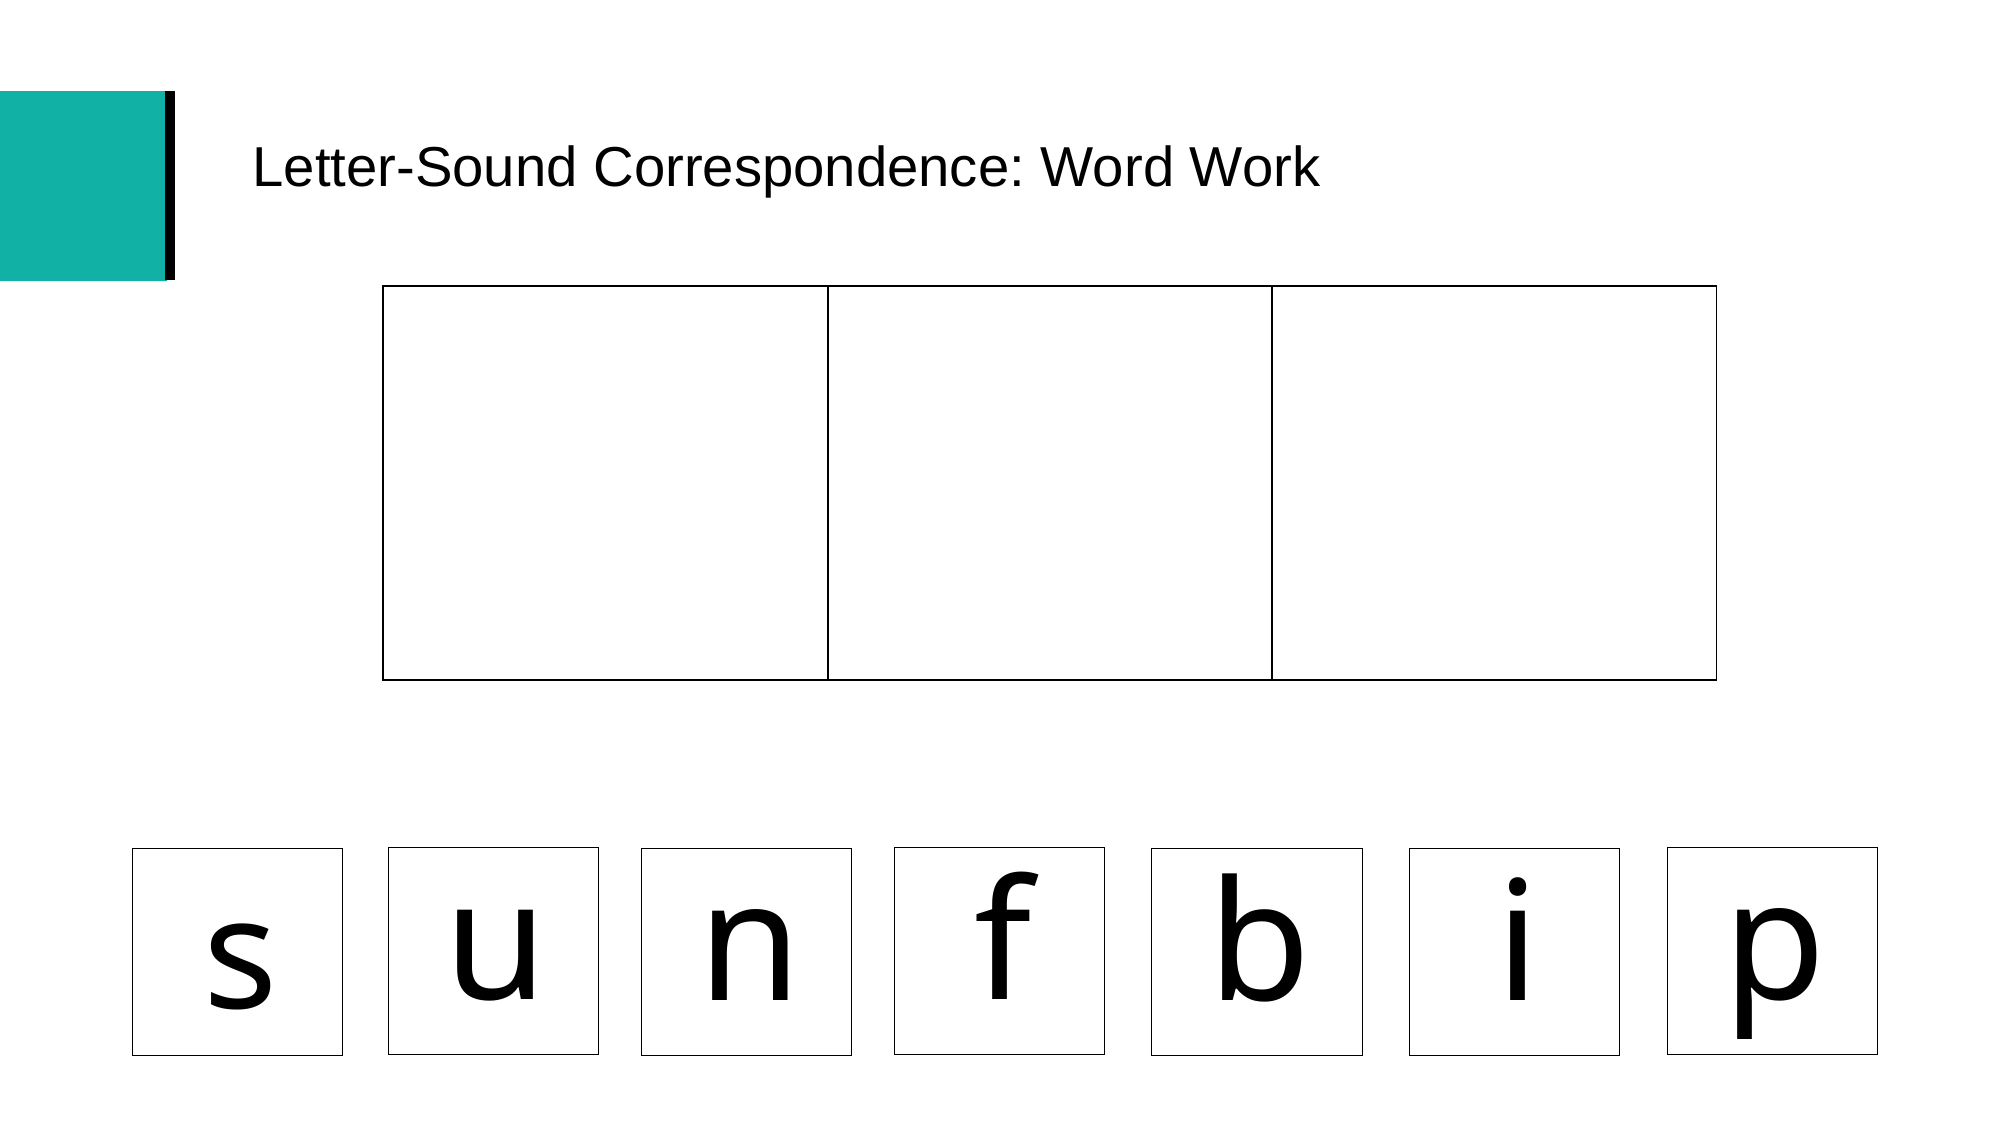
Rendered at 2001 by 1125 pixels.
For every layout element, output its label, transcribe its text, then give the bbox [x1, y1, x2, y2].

title Letter-Sound Correspondence: Word Work [237, 59, 1863, 278]
text_box b [1151, 848, 1363, 1056]
text_box u [388, 847, 599, 1055]
table_header [829, 287, 1271, 679]
text_box n [641, 848, 852, 1056]
text_box i [1409, 848, 1620, 1056]
text_box s [132, 848, 343, 1056]
text_box p [1667, 847, 1878, 1055]
table_header [1273, 287, 1716, 679]
text_box f [894, 847, 1105, 1055]
table_header [384, 287, 827, 679]
